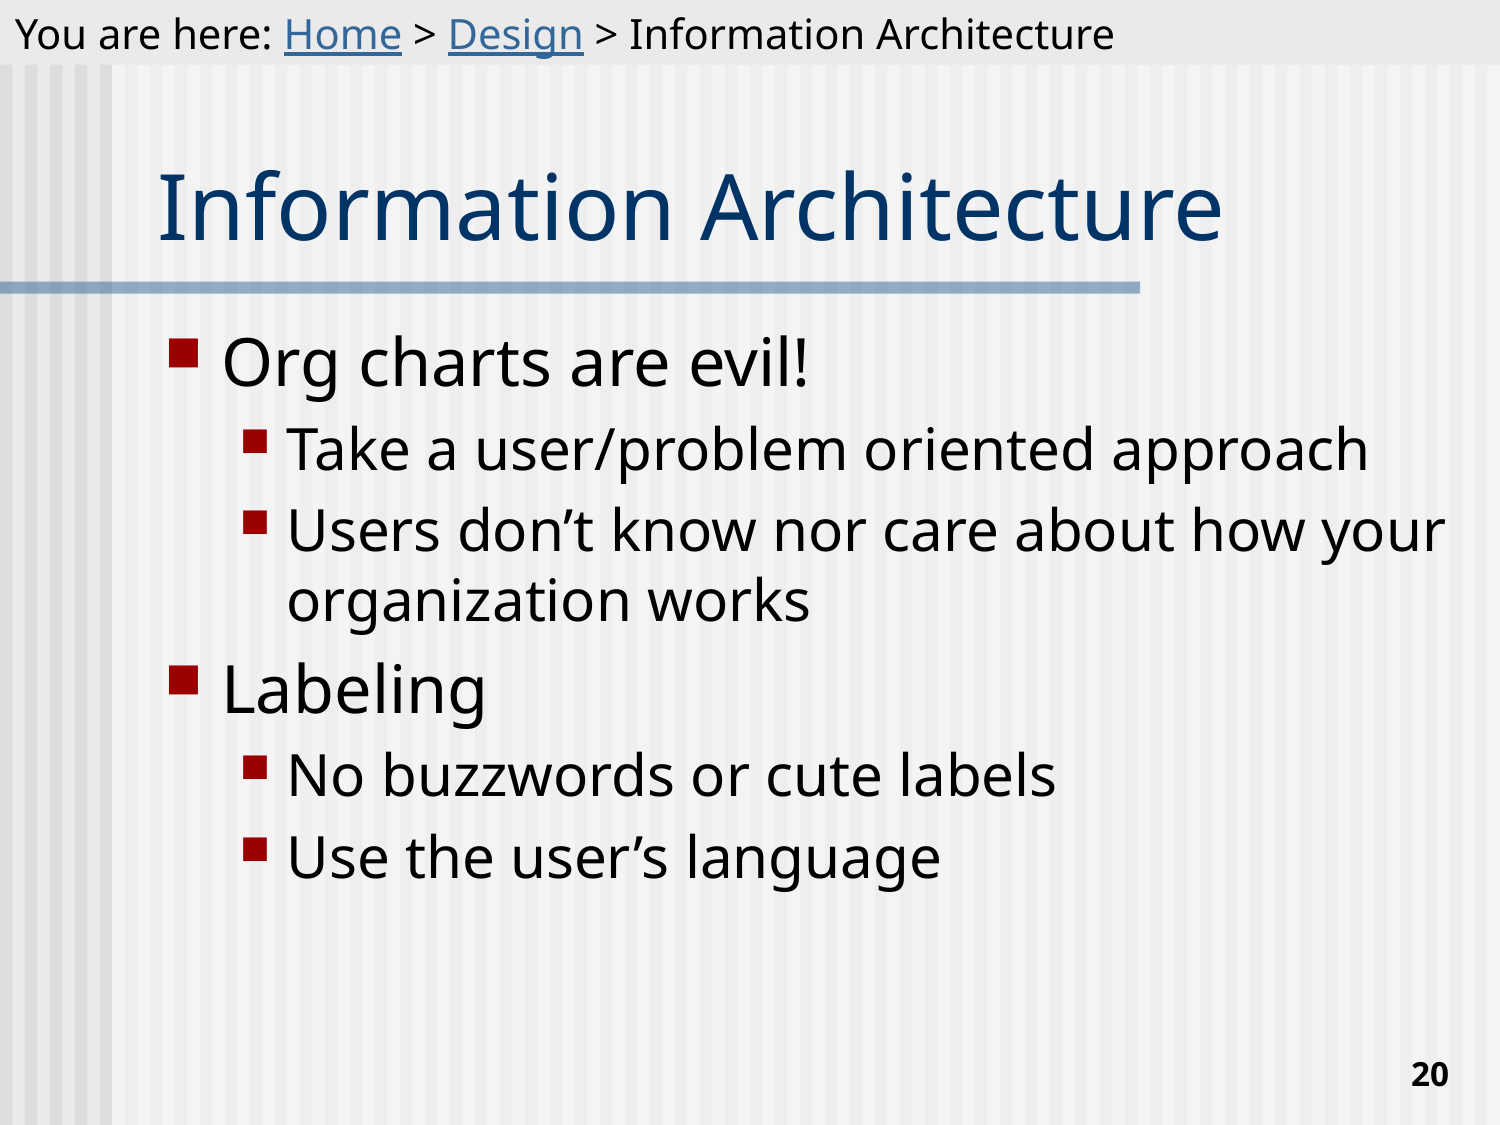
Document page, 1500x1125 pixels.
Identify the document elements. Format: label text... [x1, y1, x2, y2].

list Org charts are evil! Take a user/problem oriented approach Users don’t know nor care about how your organization works Labeling No buzzwords or cute labels Use the user’s language [149, 312, 1481, 1000]
text_box You are here: Home > Design > Information Architecture [0, 0, 1500, 65]
title Information Architecture [142, 141, 1482, 267]
slide_number 20 [1151, 1031, 1465, 1107]
